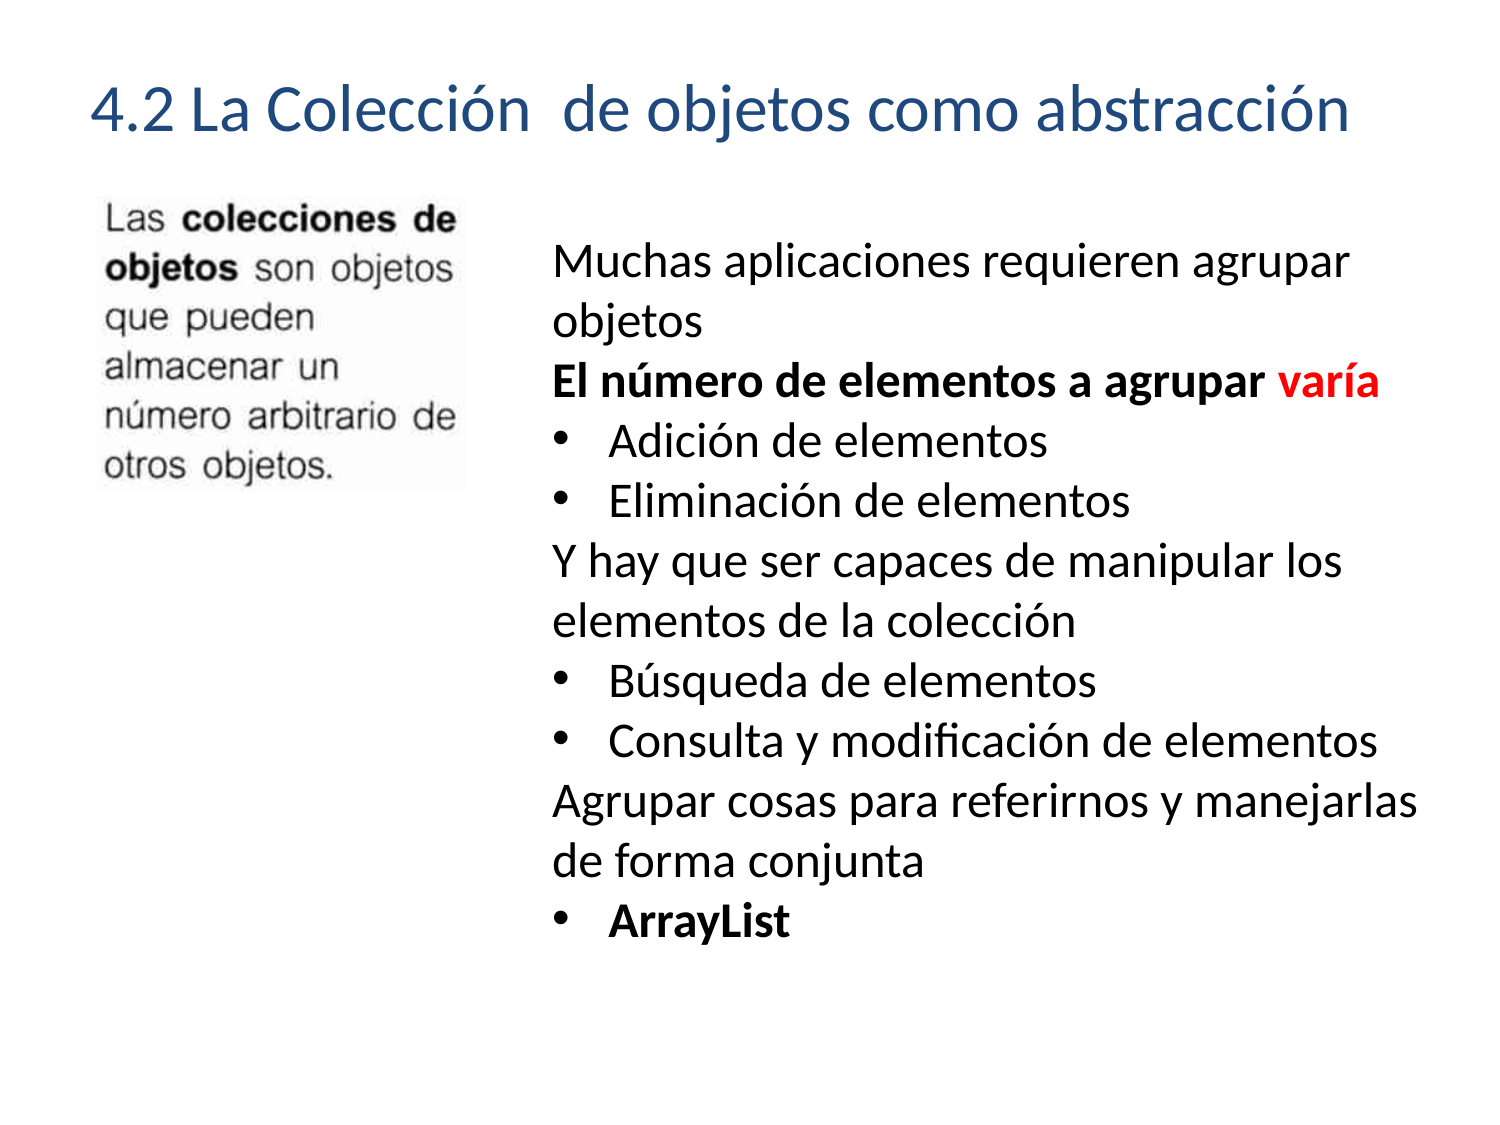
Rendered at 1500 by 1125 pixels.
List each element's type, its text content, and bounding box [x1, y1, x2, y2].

text_box Muchas aplicaciones requieren agrupar objetos El número de elementos a agrupar varía Adición de elementos Eliminación de elementos Y hay que ser capaces de manipular los elementos de la colección Búsqueda de elementos Consulta y modificación de elementos Agrupar cosas para referirnos y manejarlas de forma conjunta ArrayList [537, 219, 1471, 955]
picture [97, 196, 466, 492]
title 4.2 La Colección de objetos como abstracción [75, 45, 1425, 185]
